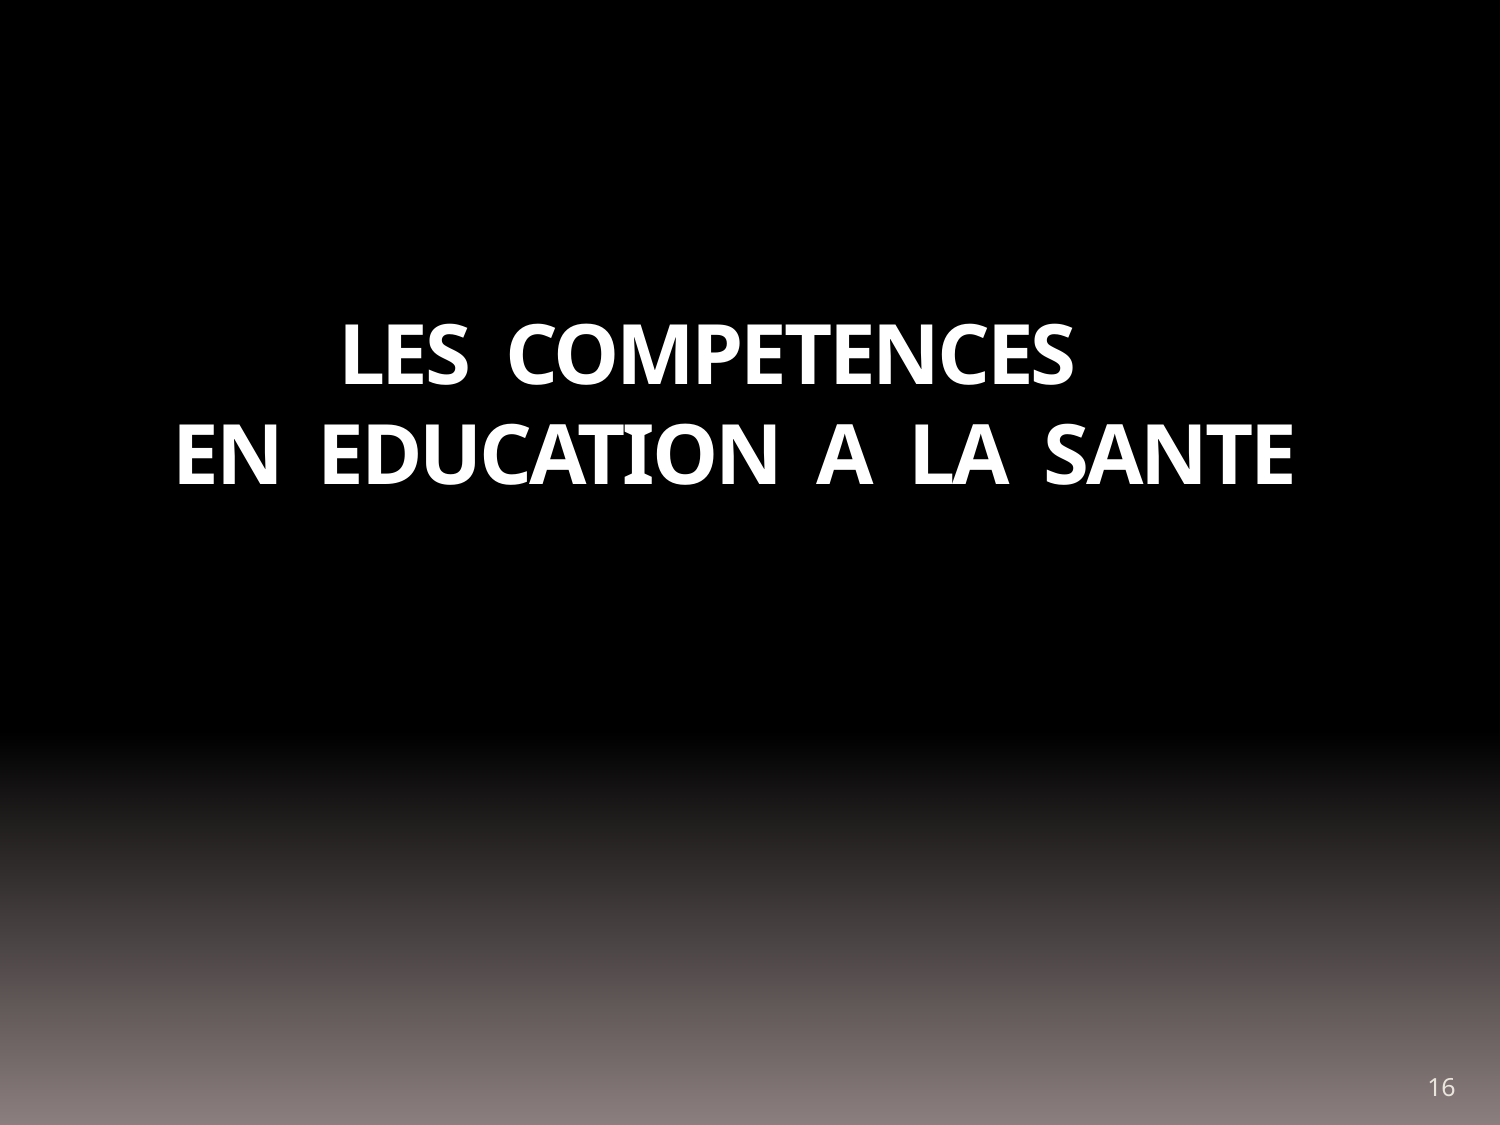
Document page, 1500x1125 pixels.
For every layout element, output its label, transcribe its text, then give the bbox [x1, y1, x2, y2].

slide_number 16 [1412, 1052, 1488, 1113]
title LES COMPETENCES EN EDUCATION A LA Sante [88, 184, 1364, 509]
